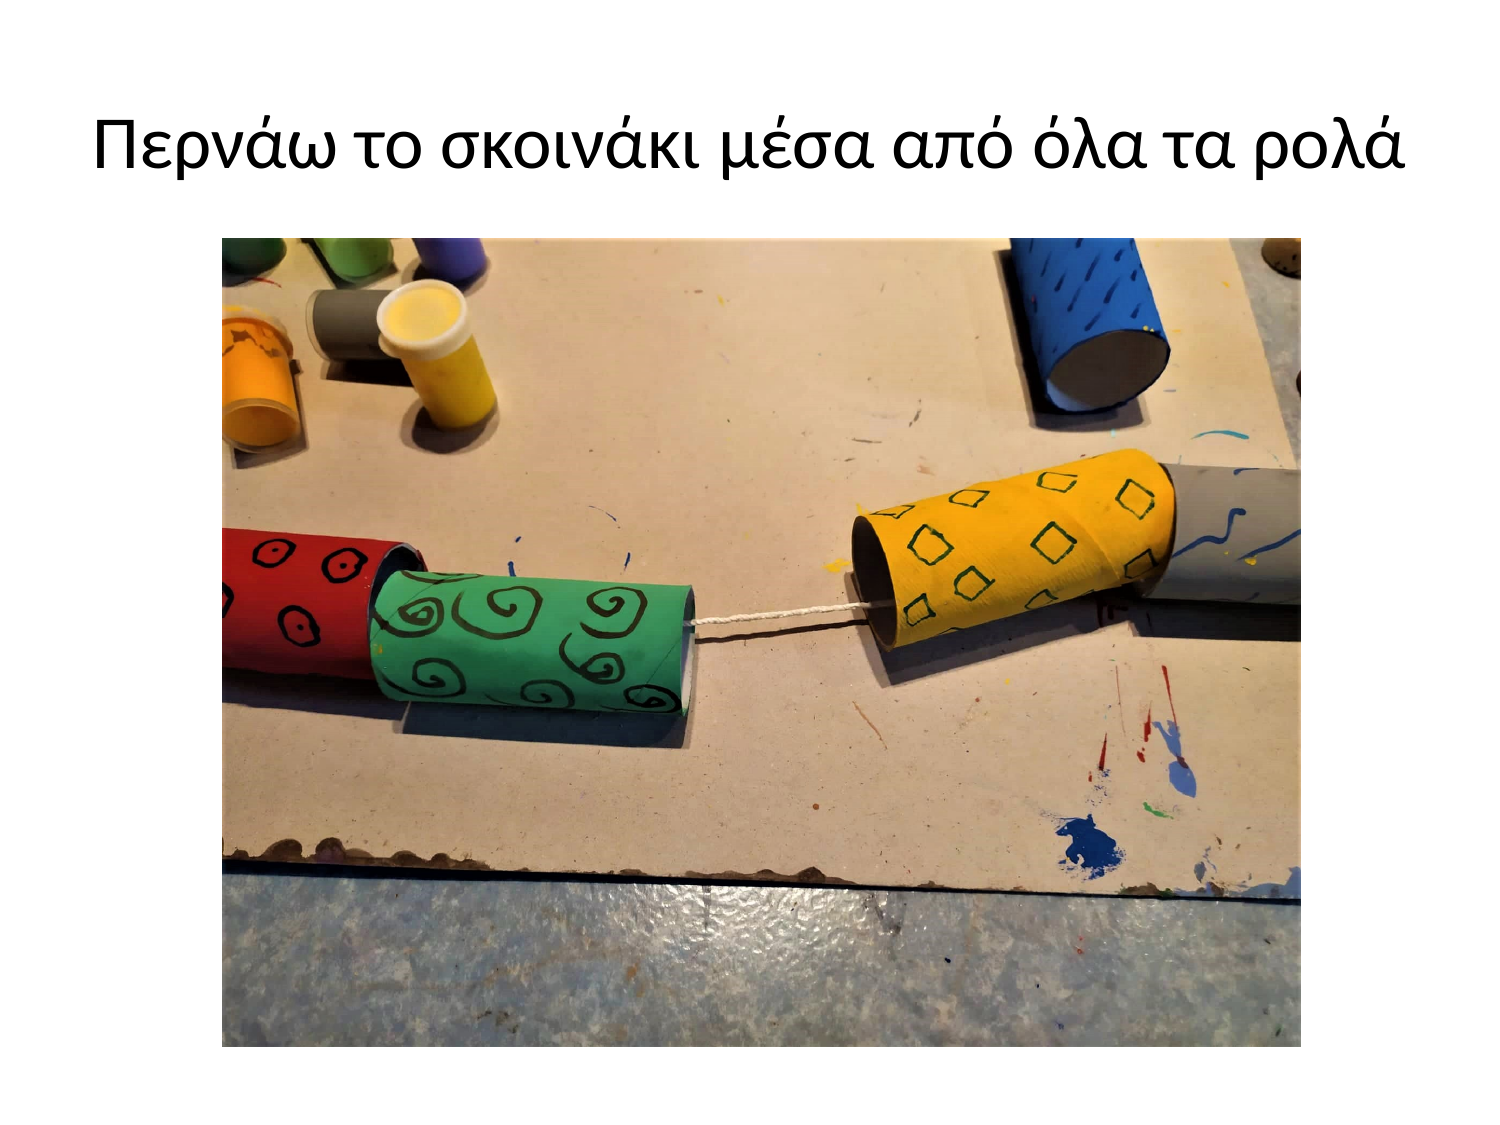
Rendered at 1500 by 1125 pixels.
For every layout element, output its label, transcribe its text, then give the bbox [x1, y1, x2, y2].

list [222, 237, 1301, 1047]
title Περνάω το σκοινάκι μέσα από όλα τα ρολά [75, 45, 1425, 233]
